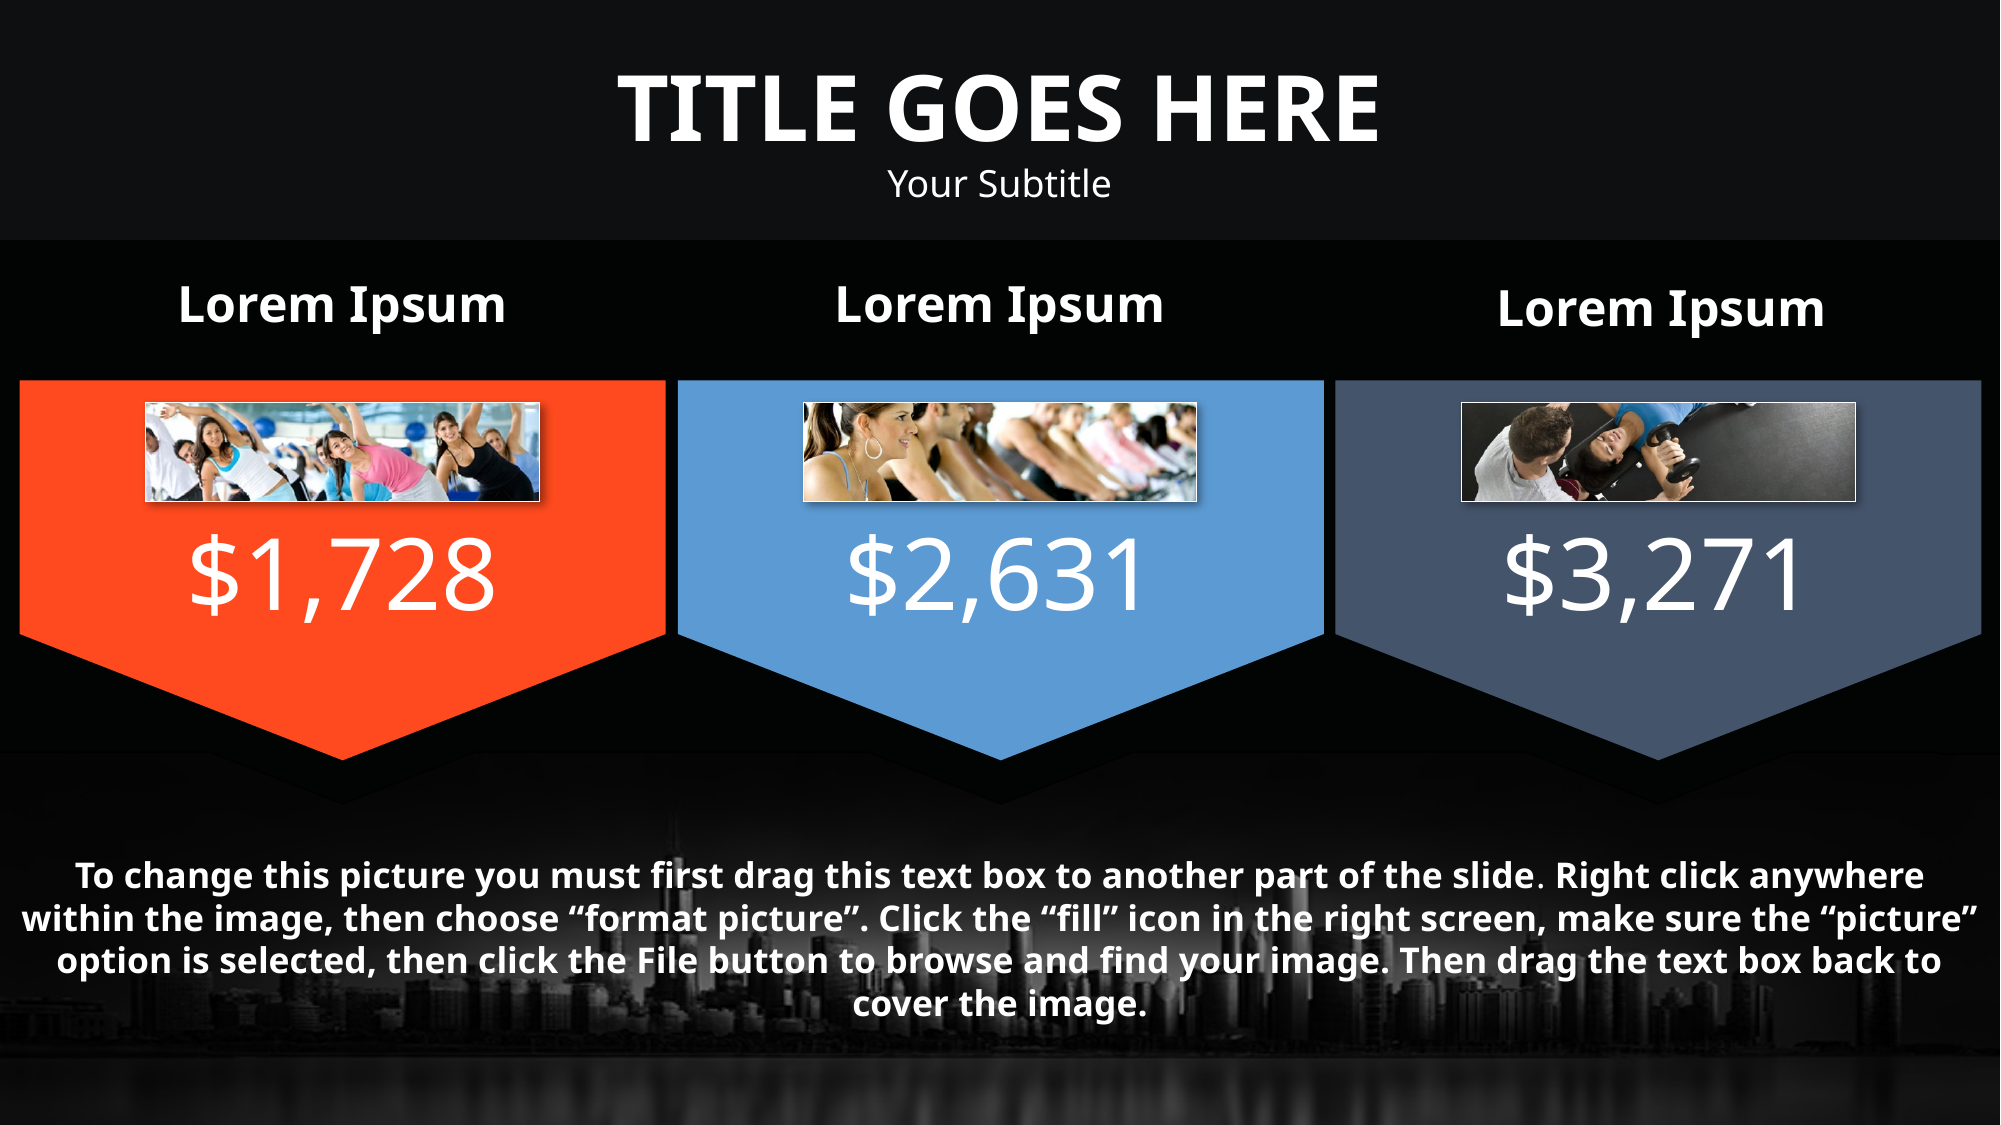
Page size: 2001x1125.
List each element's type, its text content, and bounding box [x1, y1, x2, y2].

picture [803, 402, 1197, 502]
text_box Lorem Ipsum [821, 272, 1178, 334]
text_box $2,631 [676, 379, 1325, 762]
picture [1461, 402, 1856, 502]
text_box Lorem Ipsum [1483, 276, 1840, 337]
text_box To change this picture you must first drag this text box to another part of the slide. Right click anywhere within the image, then choose “format picture”. Click the “fill” icon in the right screen, make sure the “picture” option is selected, then click the File button to browse and find your image. Then drag the text box back to cover the image. [0, 755, 2000, 1125]
text_box Lorem Ipsum [164, 272, 521, 334]
text_box [0, 239, 2000, 806]
text_box TITLE GOES HERE Your Subtitle [548, 42, 1452, 212]
picture [145, 402, 540, 502]
text_box $1,728 [18, 379, 667, 762]
text_box $3,271 [1334, 379, 1983, 762]
